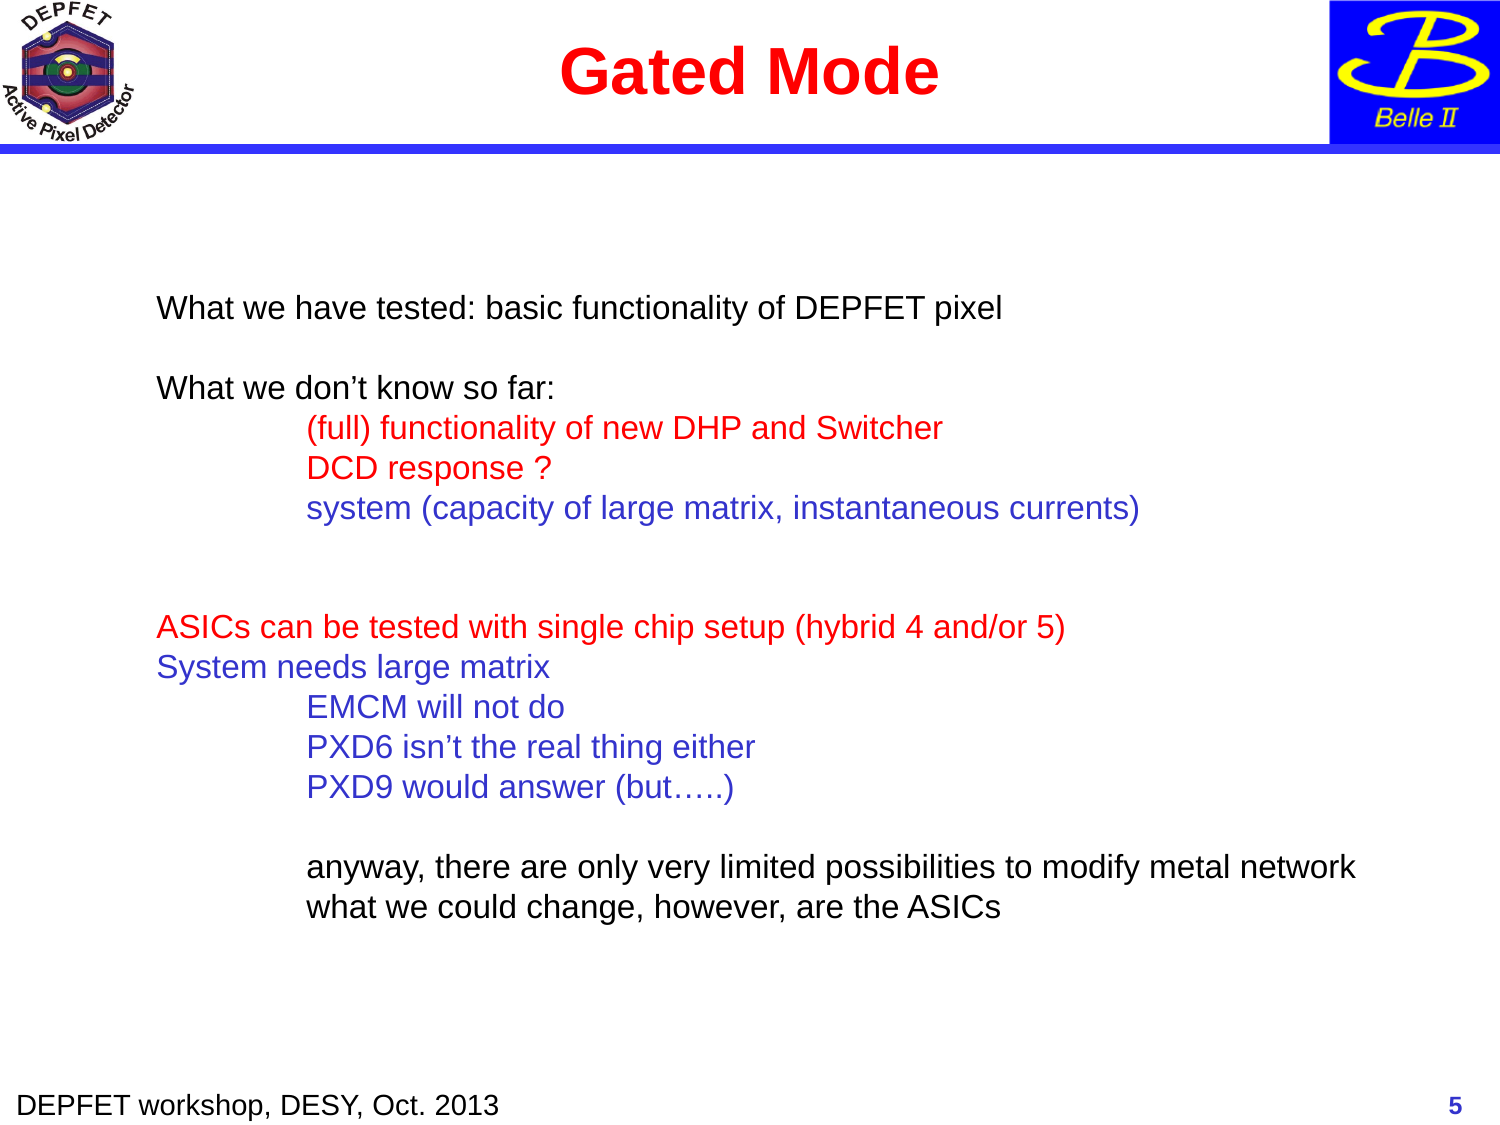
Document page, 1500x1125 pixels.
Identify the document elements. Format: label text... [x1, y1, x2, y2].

slide_number 5 [1411, 1082, 1500, 1125]
picture [1328, 137, 1500, 144]
picture [0, 137, 136, 144]
title Gated Mode [0, 0, 1500, 137]
text_box What we have tested: basic functionality of DEPFET pixel What we don’t know so far: (full) functionality of new DHP and Switcher DCD response ? system (capacity of large matrix, instantaneous currents) ASICs can be tested with single chip setup (hybrid 4 and/or 5) System needs large matrix EMCM will not do PXD6 isn’t the real thing either PXD9 would answer (but…..) anyway, there are only very limited possibilities to modify metal network what we could change, however, are the ASICs [141, 278, 1374, 933]
